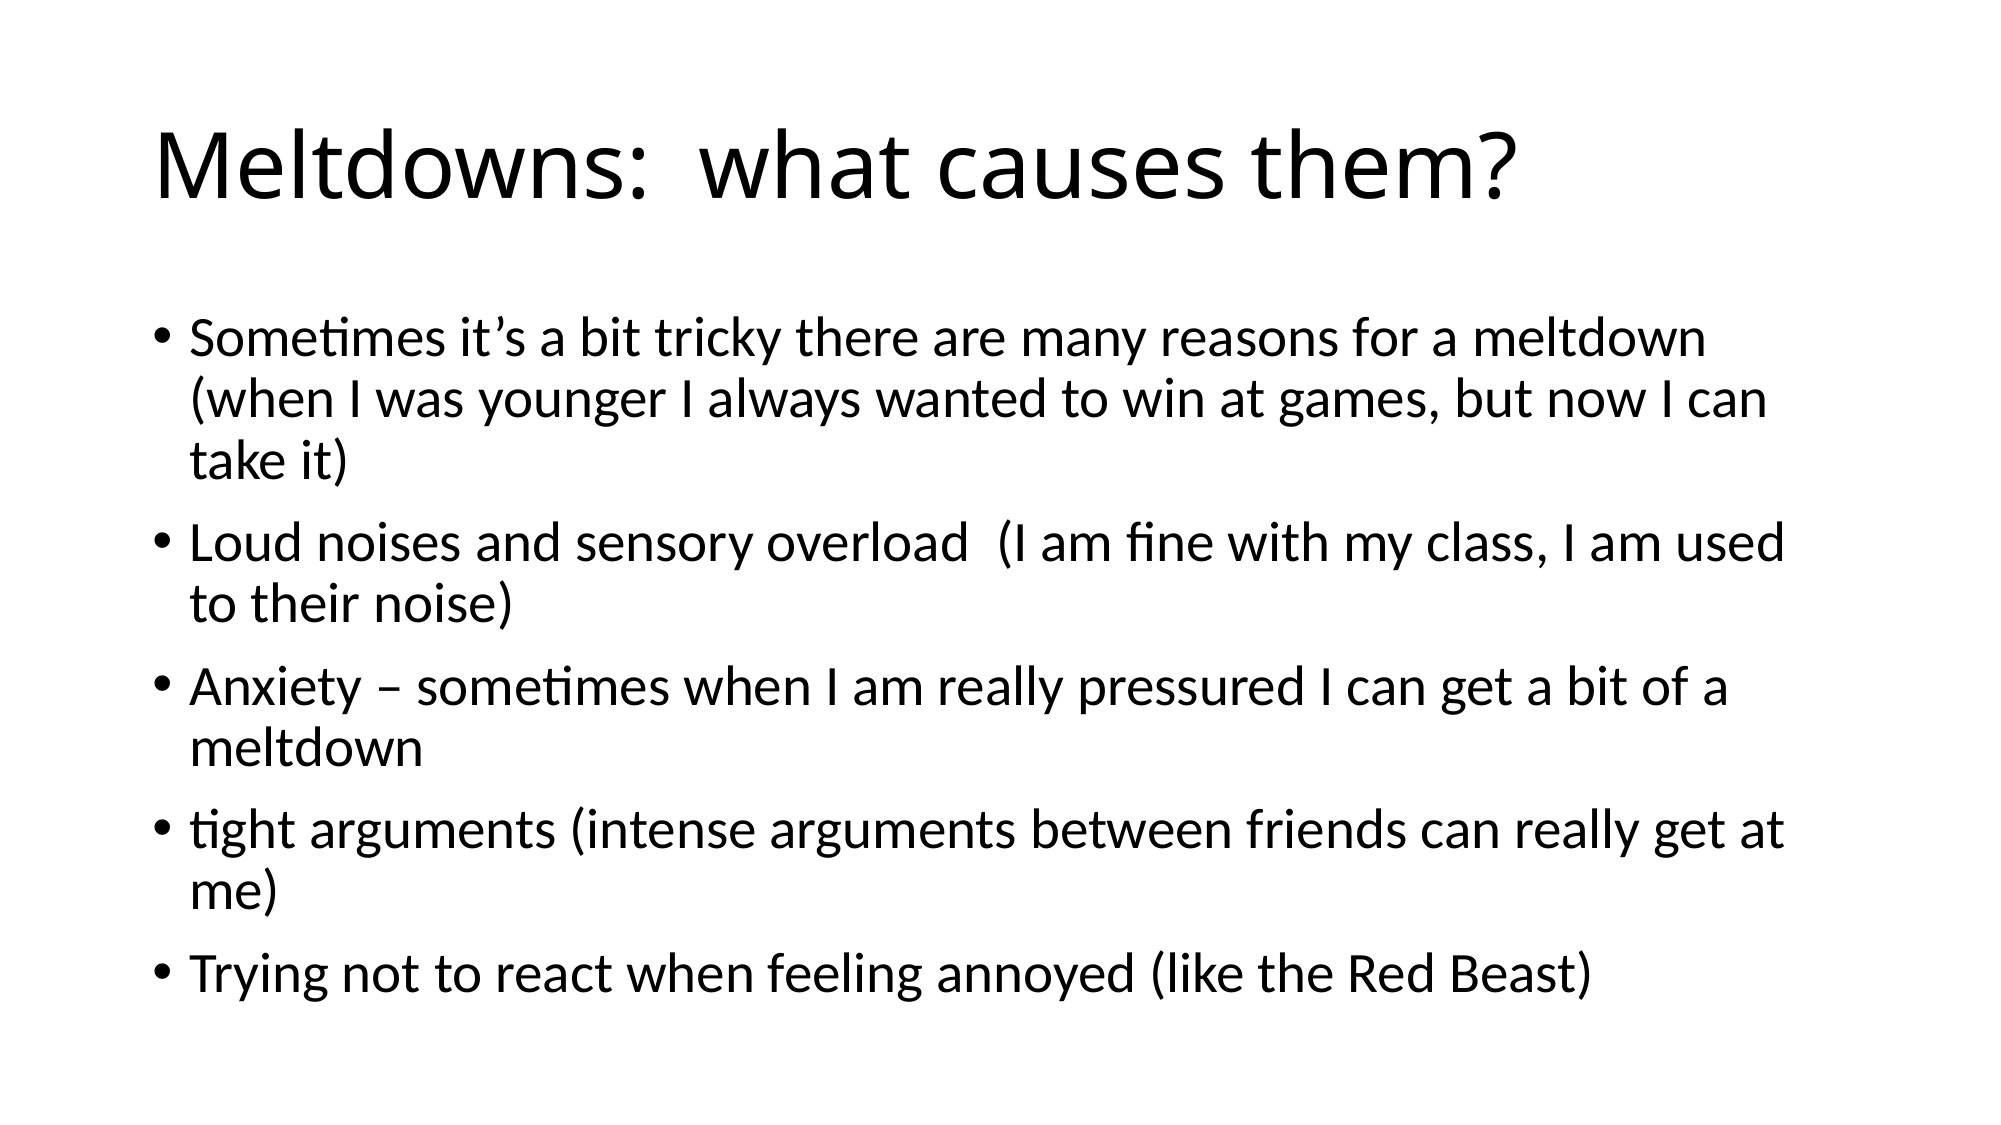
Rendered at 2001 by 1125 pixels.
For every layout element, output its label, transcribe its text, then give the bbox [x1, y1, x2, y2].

title Meltdowns: what causes them? [137, 59, 1863, 278]
list Sometimes it’s a bit tricky there are many reasons for a meltdown (when I was younger I always wanted to win at games, but now I can take it) Loud noises and sensory overload (I am fine with my class, I am used to their noise) Anxiety – sometimes when I am really pressured I can get a bit of a meltdown tight arguments (intense arguments between friends can really get at me) Trying not to react when feeling annoyed (like the Red Beast) [137, 299, 1863, 1014]
